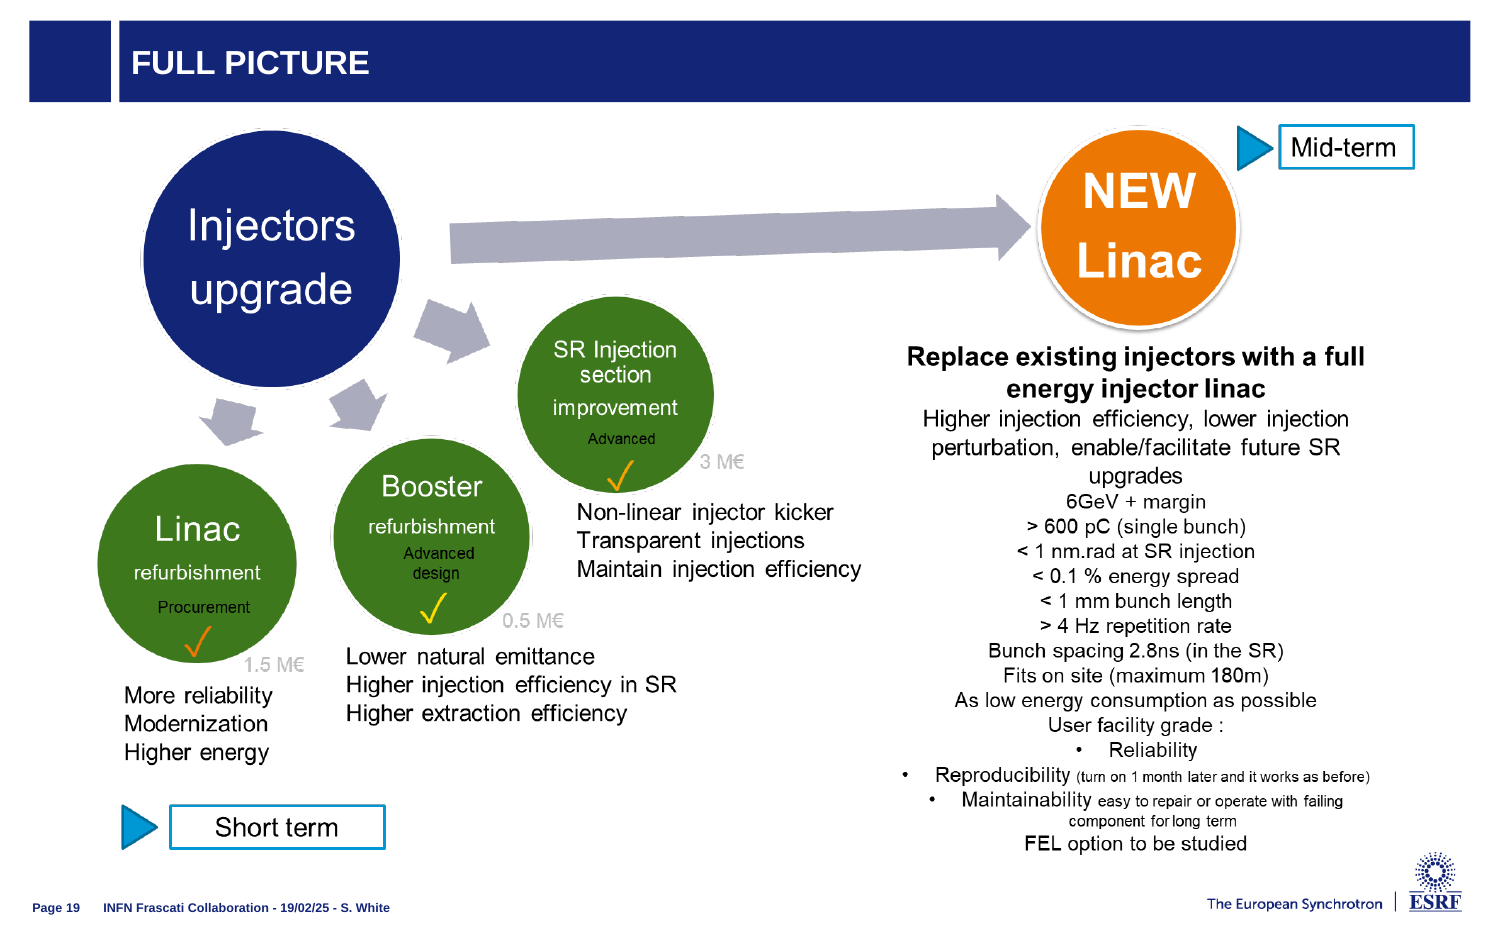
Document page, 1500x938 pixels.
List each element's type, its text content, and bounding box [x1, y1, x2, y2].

title Full picture [119, 20, 1471, 103]
footer INFN Frascati Collaboration - 19/02/25 - S. White [103, 896, 1108, 916]
picture [1282, 128, 1412, 166]
picture [85, 121, 1500, 938]
slide_number Page 19 [32, 886, 101, 916]
